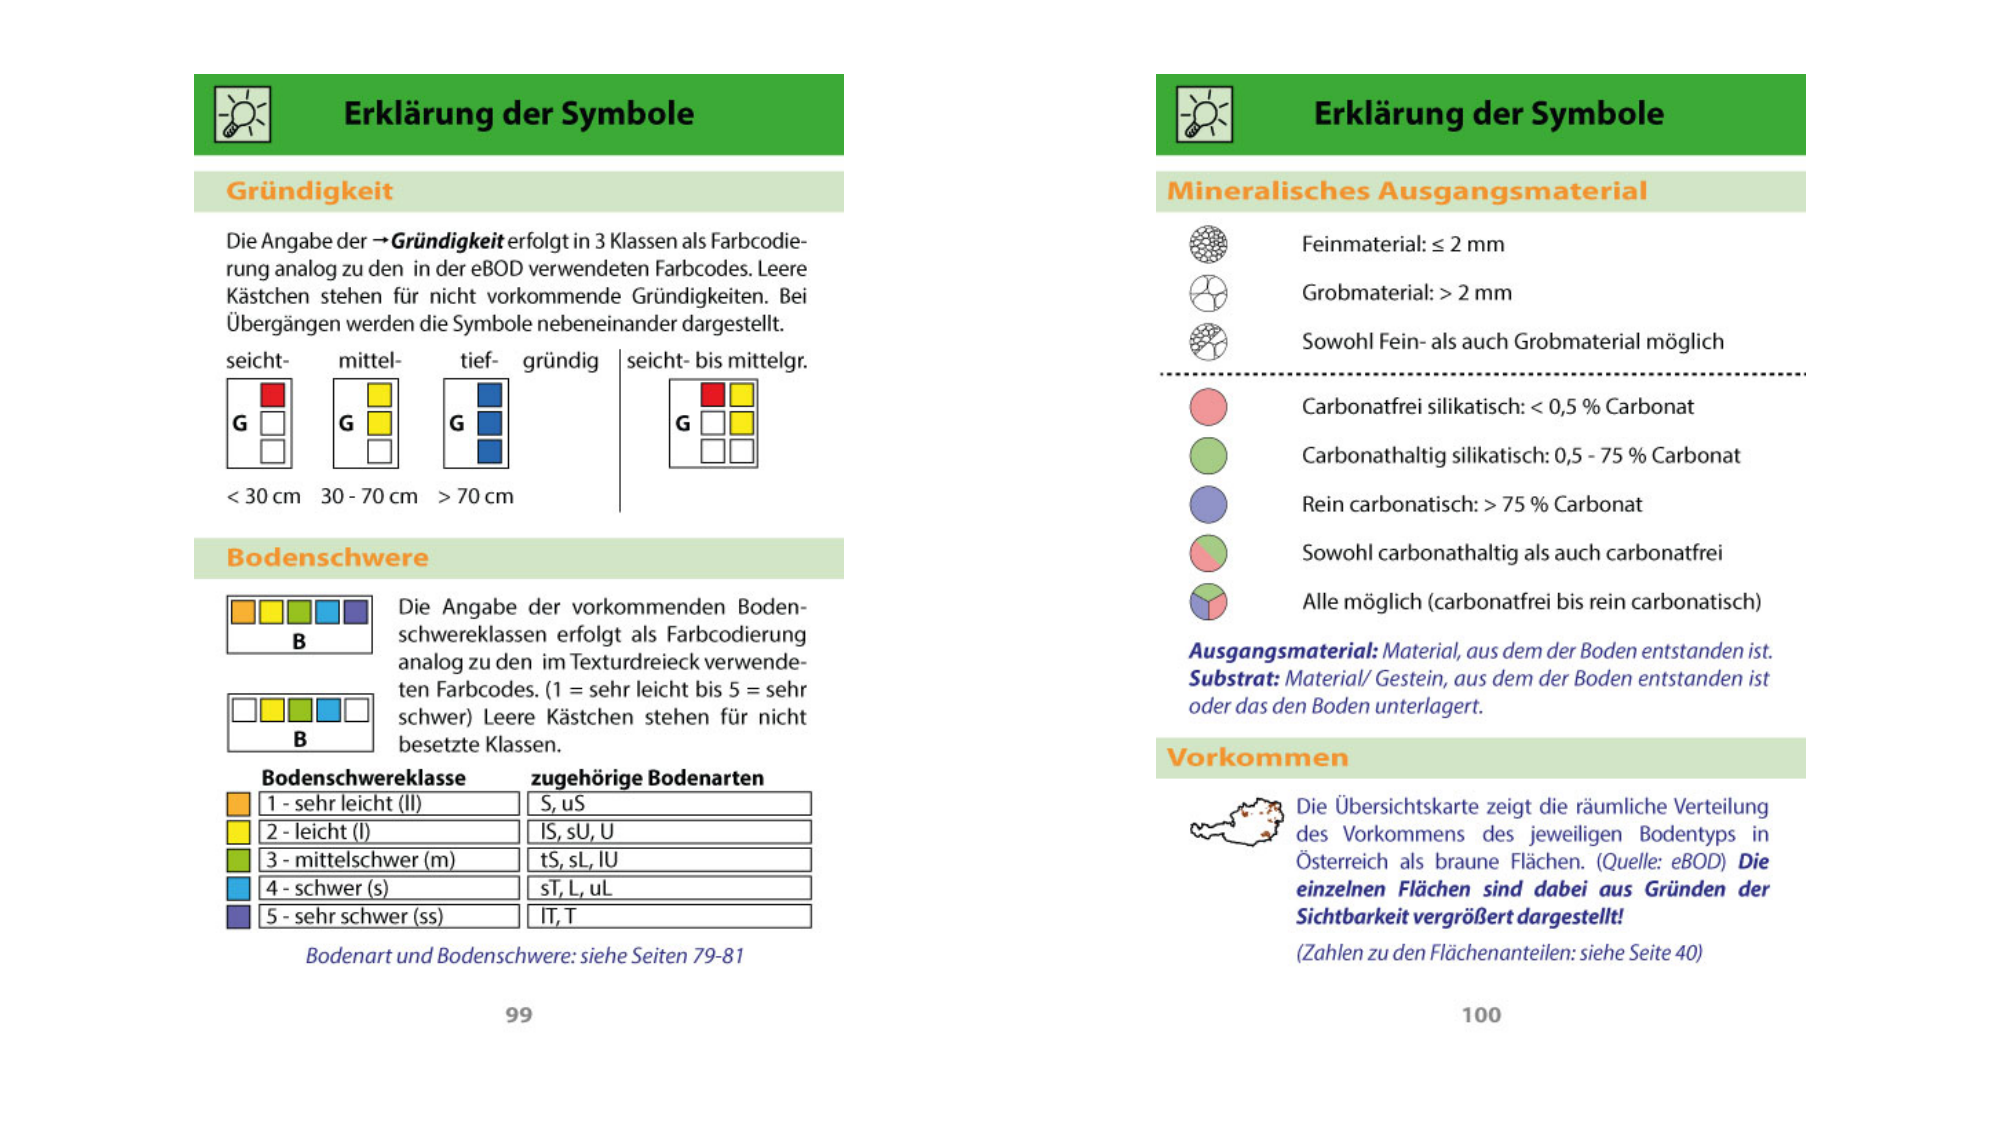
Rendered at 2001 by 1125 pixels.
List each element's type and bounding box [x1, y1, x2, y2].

picture [194, 74, 844, 1050]
picture [1156, 74, 1806, 1050]
